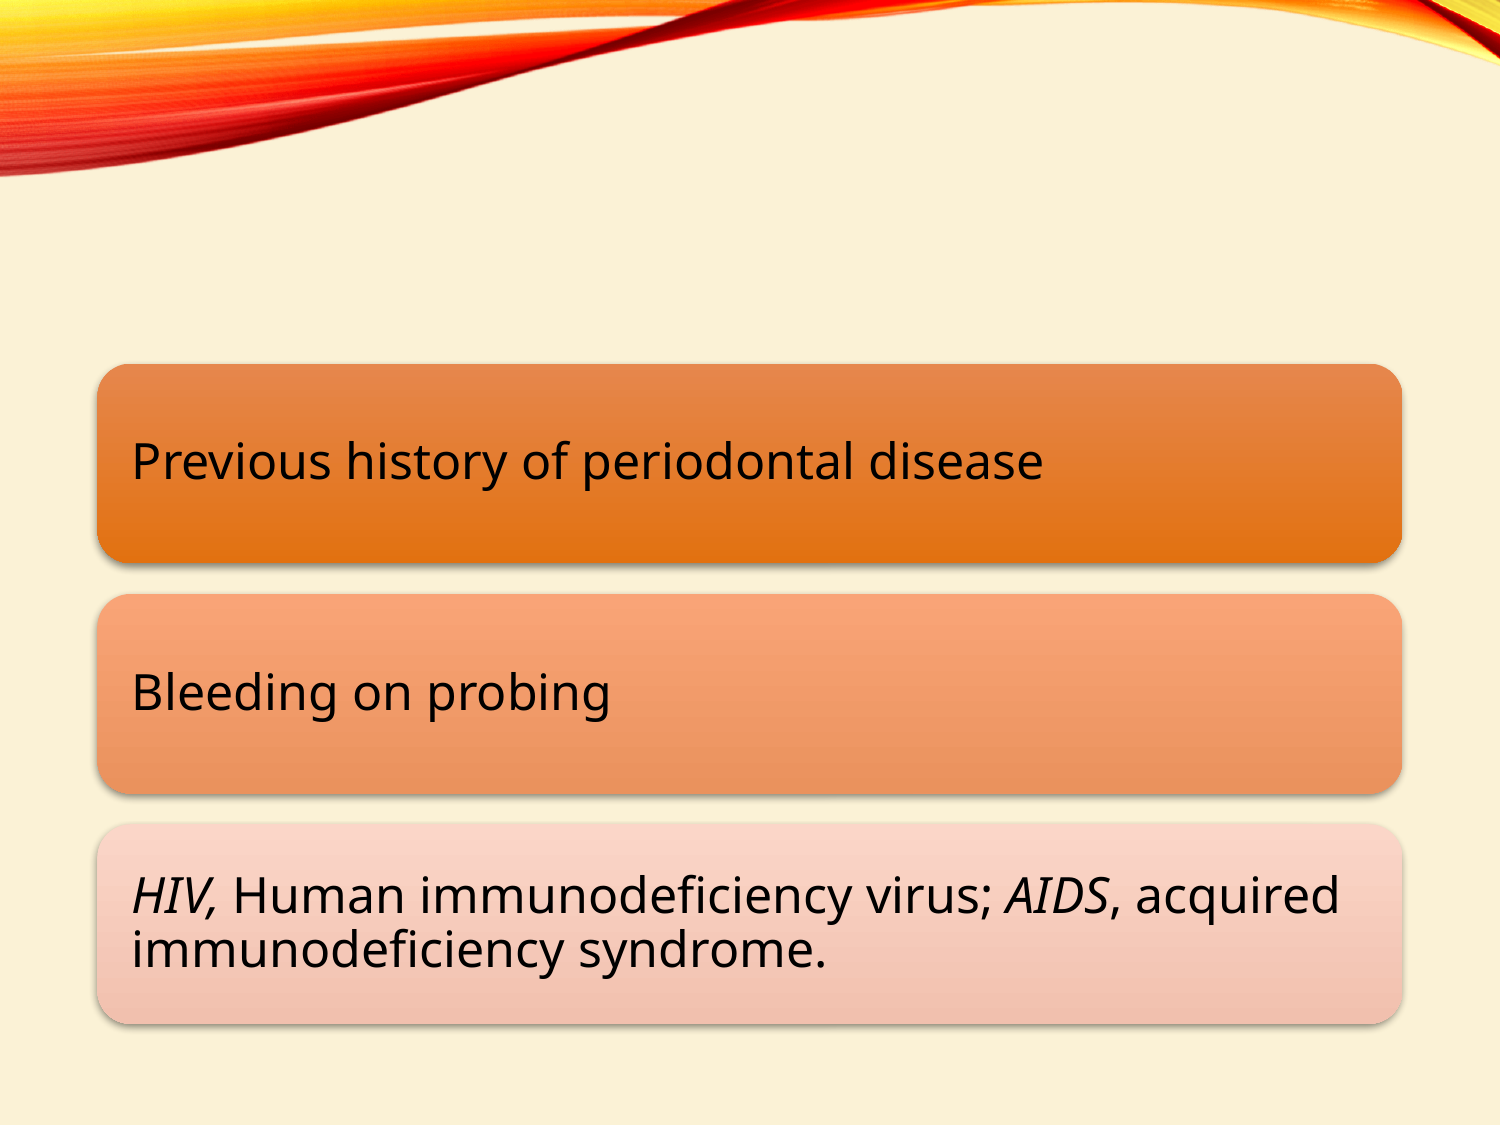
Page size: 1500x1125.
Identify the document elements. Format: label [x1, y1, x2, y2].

picture [0, 0, 1500, 178]
list [96, 359, 1403, 1028]
